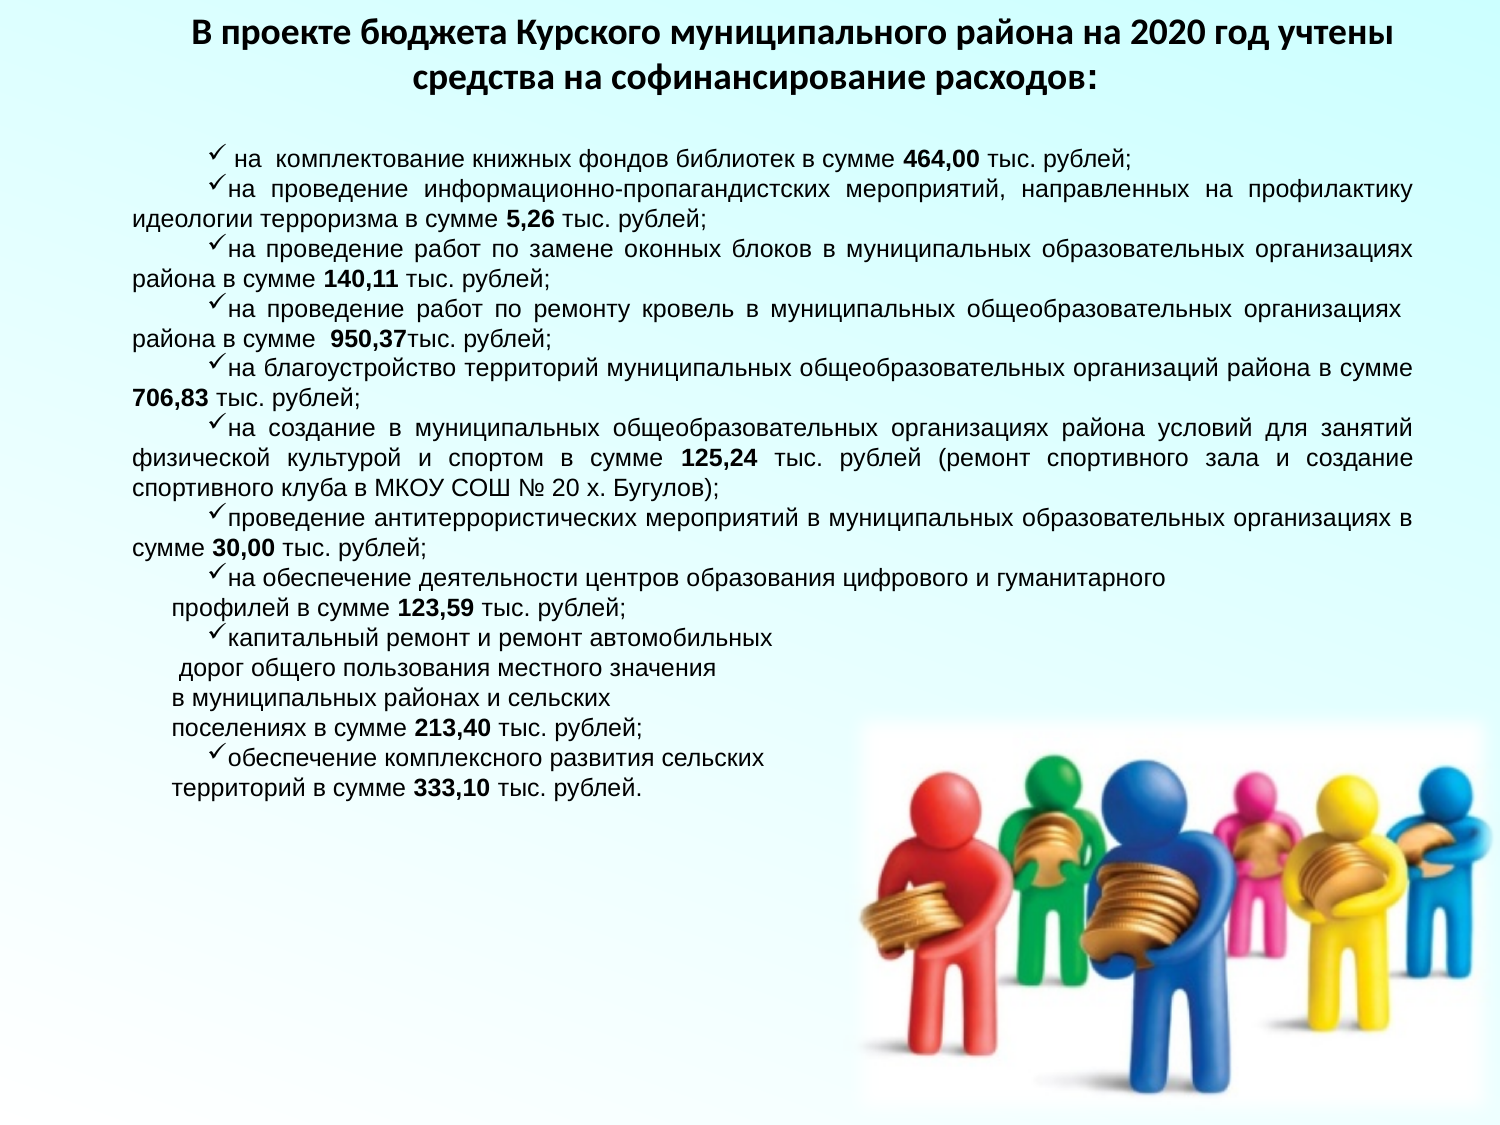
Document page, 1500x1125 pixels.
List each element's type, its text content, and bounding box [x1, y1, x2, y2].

text_box В проекте бюджета Курского муниципального района на 2020 год учтены средства на софинансирование расходов: на комплектование книжных фондов библиотек в сумме 464,00 тыс. рублей; на проведение информационно-пропагандистских мероприятий, направленных на профилактику идеологии терроризма в сумме 5,26 тыс. рублей; на проведение работ по замене оконных блоков в муниципальных образовательных организациях района в сумме 140,11 тыс. рублей; на проведение работ по ремонту кровель в муниципальных общеобразовательных организациях района в сумме 950,37тыс. рублей; на благоустройство территорий муниципальных общеобразовательных организаций района в сумме 706,83 тыс. рублей; на создание в муниципальных общеобразовательных организациях района условий для занятий физической культурой и спортом в сумме 125,24 тыс. рублей (ремонт спортивного зала и создание спортивного клуба в МКОУ СОШ № 20 х. Бугулов); проведение антитеррористических мероприятий в муниципальных образовательных организациях в сумме 30,00 тыс. рублей; на обеспечение деятельности центров образования цифрового и гуманитарного профилей в сумме 123,59 тыс. рублей; капитальный ремонт и ремонт автомобильных дорог общего пользования местного значения в муниципальных районах и сельских поселениях в сумме 213,40 тыс. рублей; обеспечение комплексного развития сельских территорий в сумме 333,10 тыс. рублей. [81, 0, 1430, 839]
picture [843, 702, 1500, 1125]
